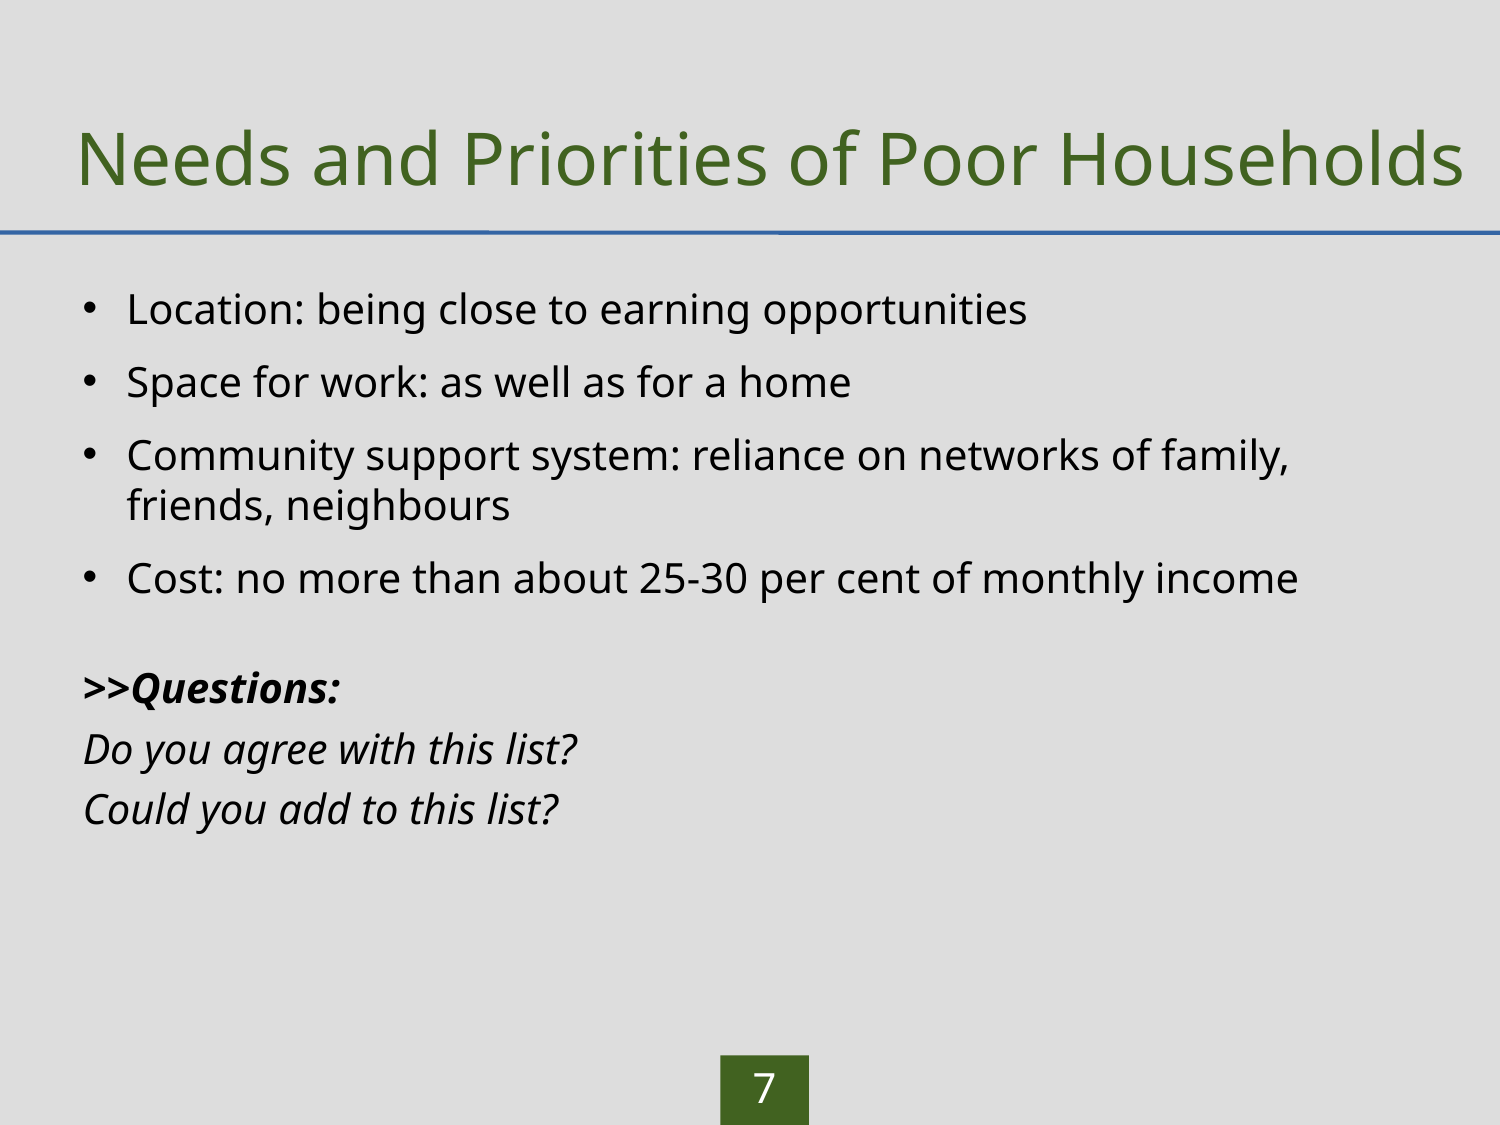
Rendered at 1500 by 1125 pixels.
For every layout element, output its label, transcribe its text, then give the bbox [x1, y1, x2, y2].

list Location: being close to earning opportunities Space for work: as well as for a home Community support system: reliance on networks of family, friends, neighbours Cost: no more than about 25-30 per cent of monthly income >>Questions: Do you agree with this list? Could you add to this list? [74, 274, 1426, 1006]
text_box 7 [720, 1055, 809, 1125]
title Needs and Priorities of Poor Households [74, 46, 1476, 201]
